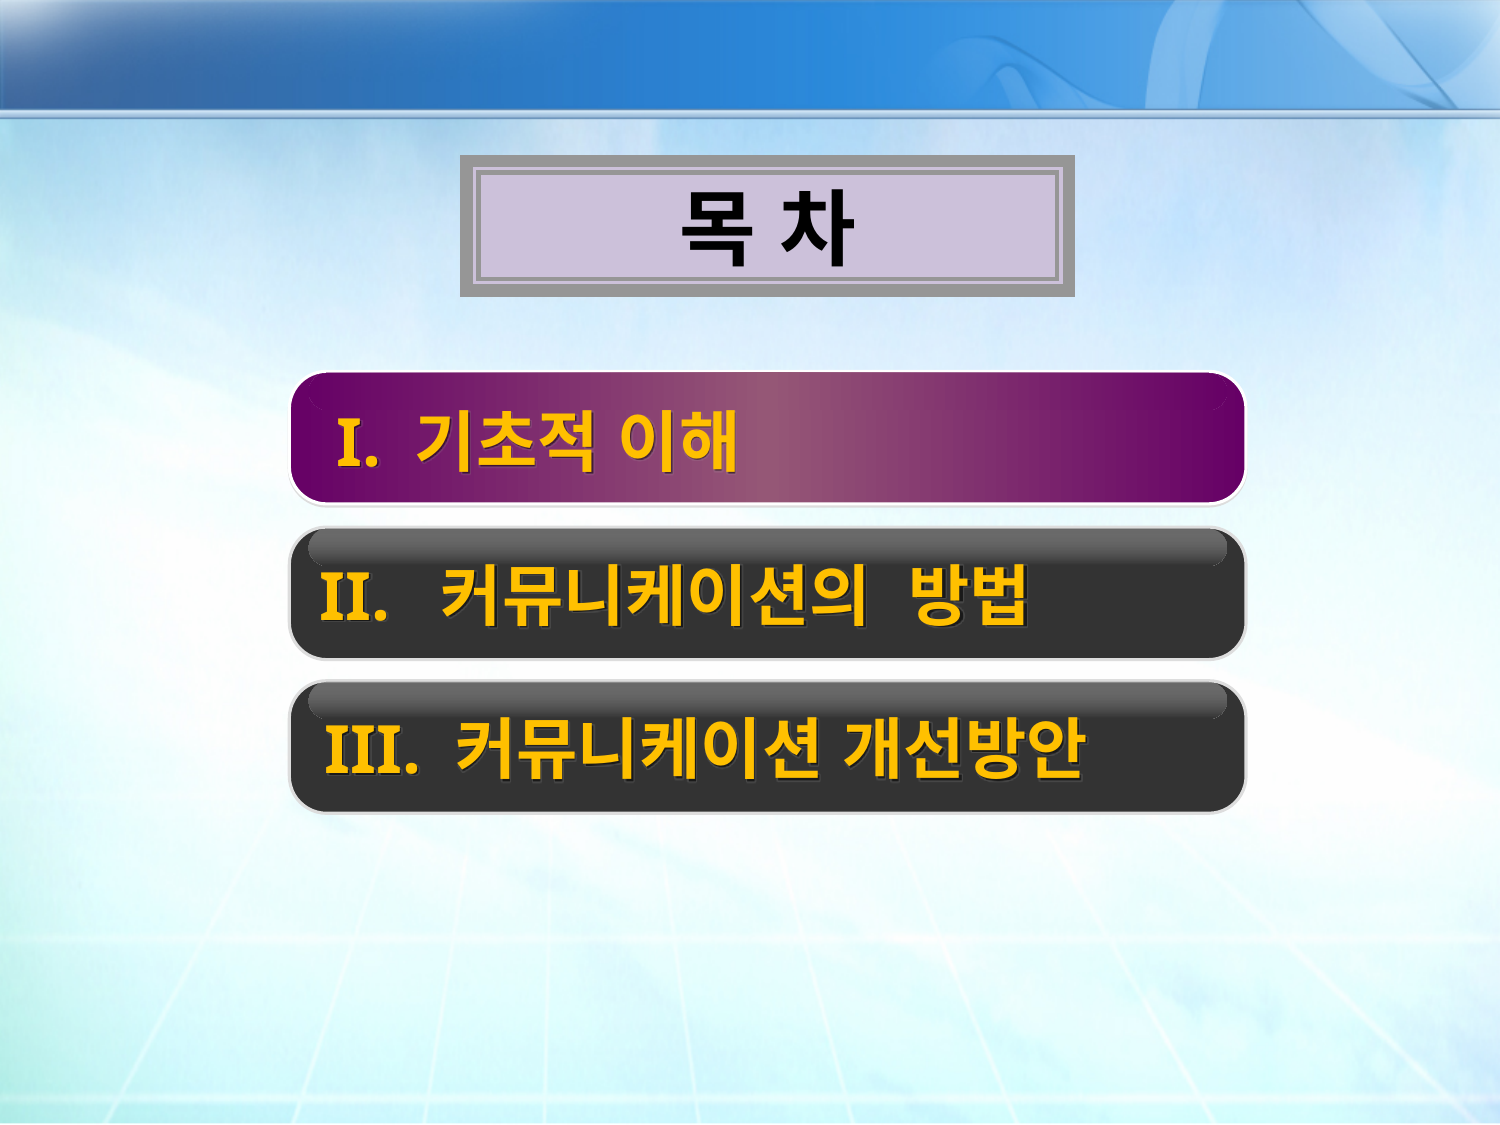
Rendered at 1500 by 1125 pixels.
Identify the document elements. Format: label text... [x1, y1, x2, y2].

picture [0, 0, 1500, 1125]
text_box 목 차 [466, 160, 1069, 291]
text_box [289, 526, 1247, 660]
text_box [289, 680, 1247, 814]
text_box [478, 172, 1057, 279]
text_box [289, 371, 1247, 505]
